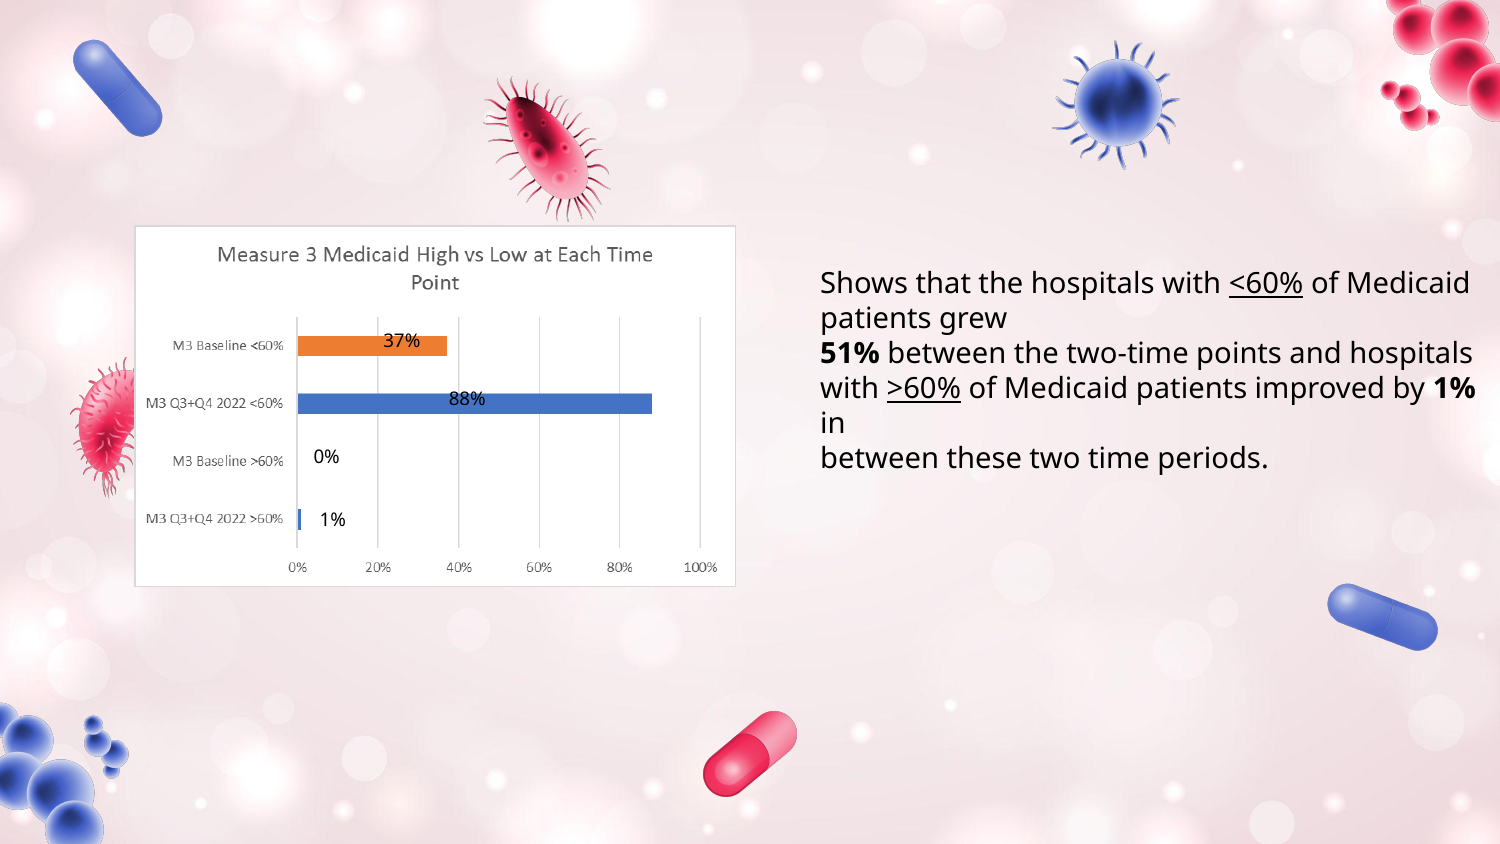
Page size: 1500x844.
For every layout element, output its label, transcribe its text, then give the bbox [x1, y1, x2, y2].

picture [0, 0, 1500, 844]
text_box Shows that the hospitals with <60% of Medicaid patients grew 51% between the two-time points and hospitals with >60% of Medicaid patients improved by 1% in between these two time periods. [805, 249, 1500, 525]
